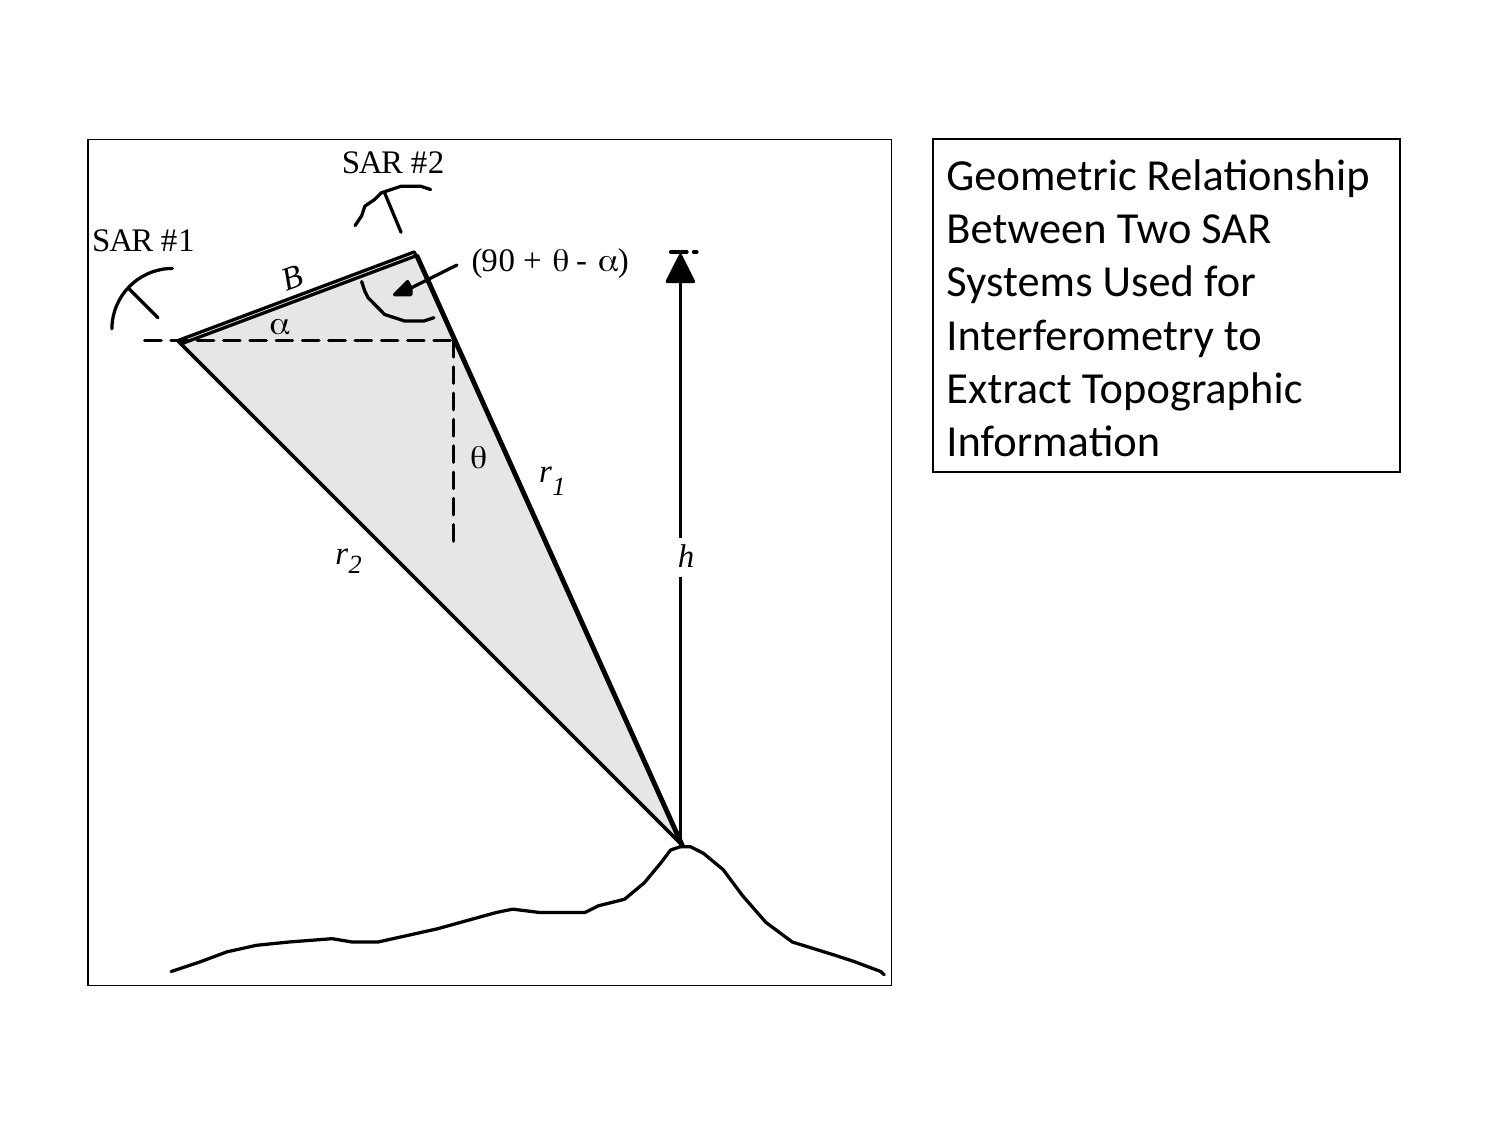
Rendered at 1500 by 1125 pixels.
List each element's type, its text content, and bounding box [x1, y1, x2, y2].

picture [88, 140, 891, 985]
text_box Geometric Relationship Between Two SAR Systems Used for Interferometry to Extract Topographic Information [933, 139, 1400, 473]
